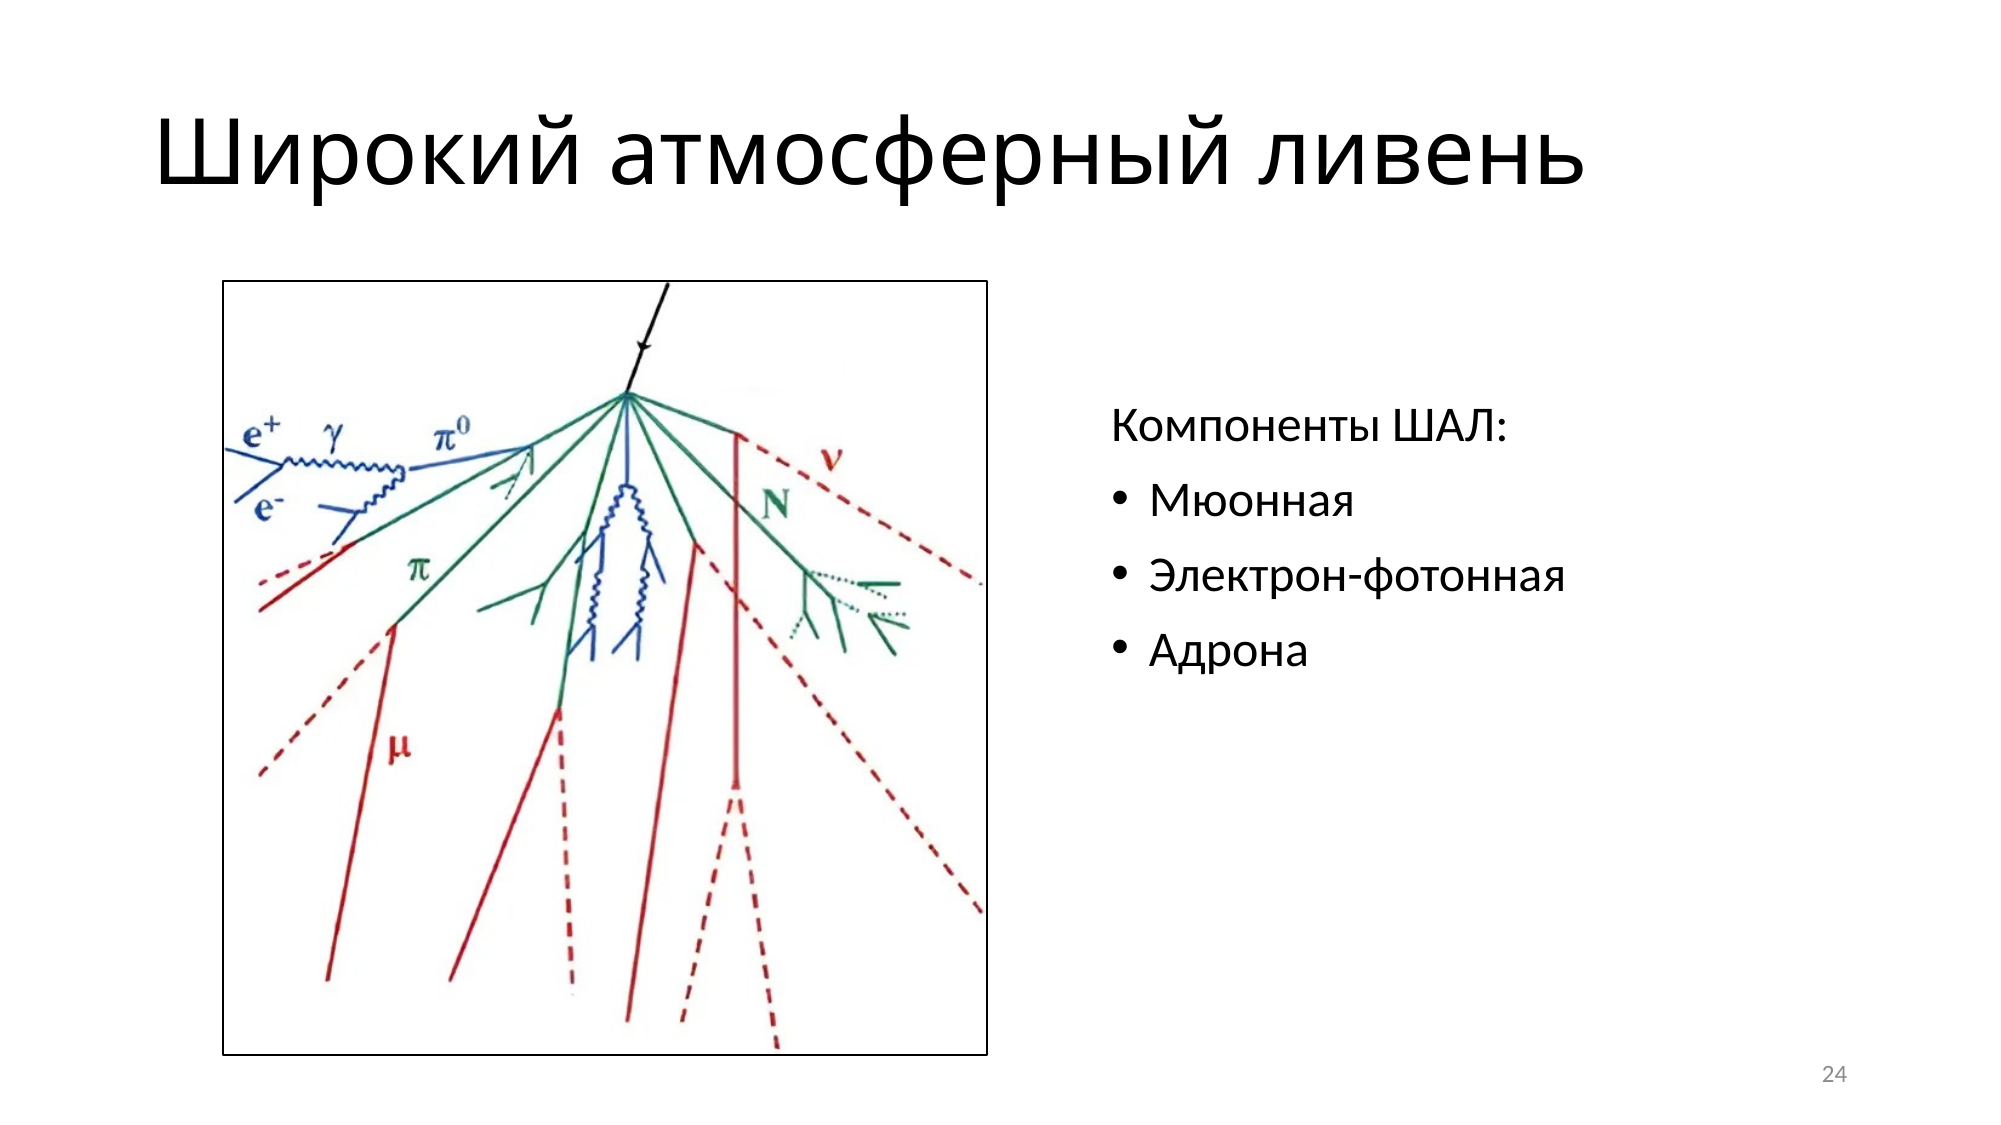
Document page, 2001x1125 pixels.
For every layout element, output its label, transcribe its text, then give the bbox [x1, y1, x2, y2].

list Компоненты ШАЛ: Мюонная Электрон-фотонная Адрона [1096, 390, 1604, 945]
picture [223, 281, 987, 1054]
slide_number 24 [1412, 1042, 1863, 1103]
title Широкий атмосферный ливень [137, 59, 1863, 250]
